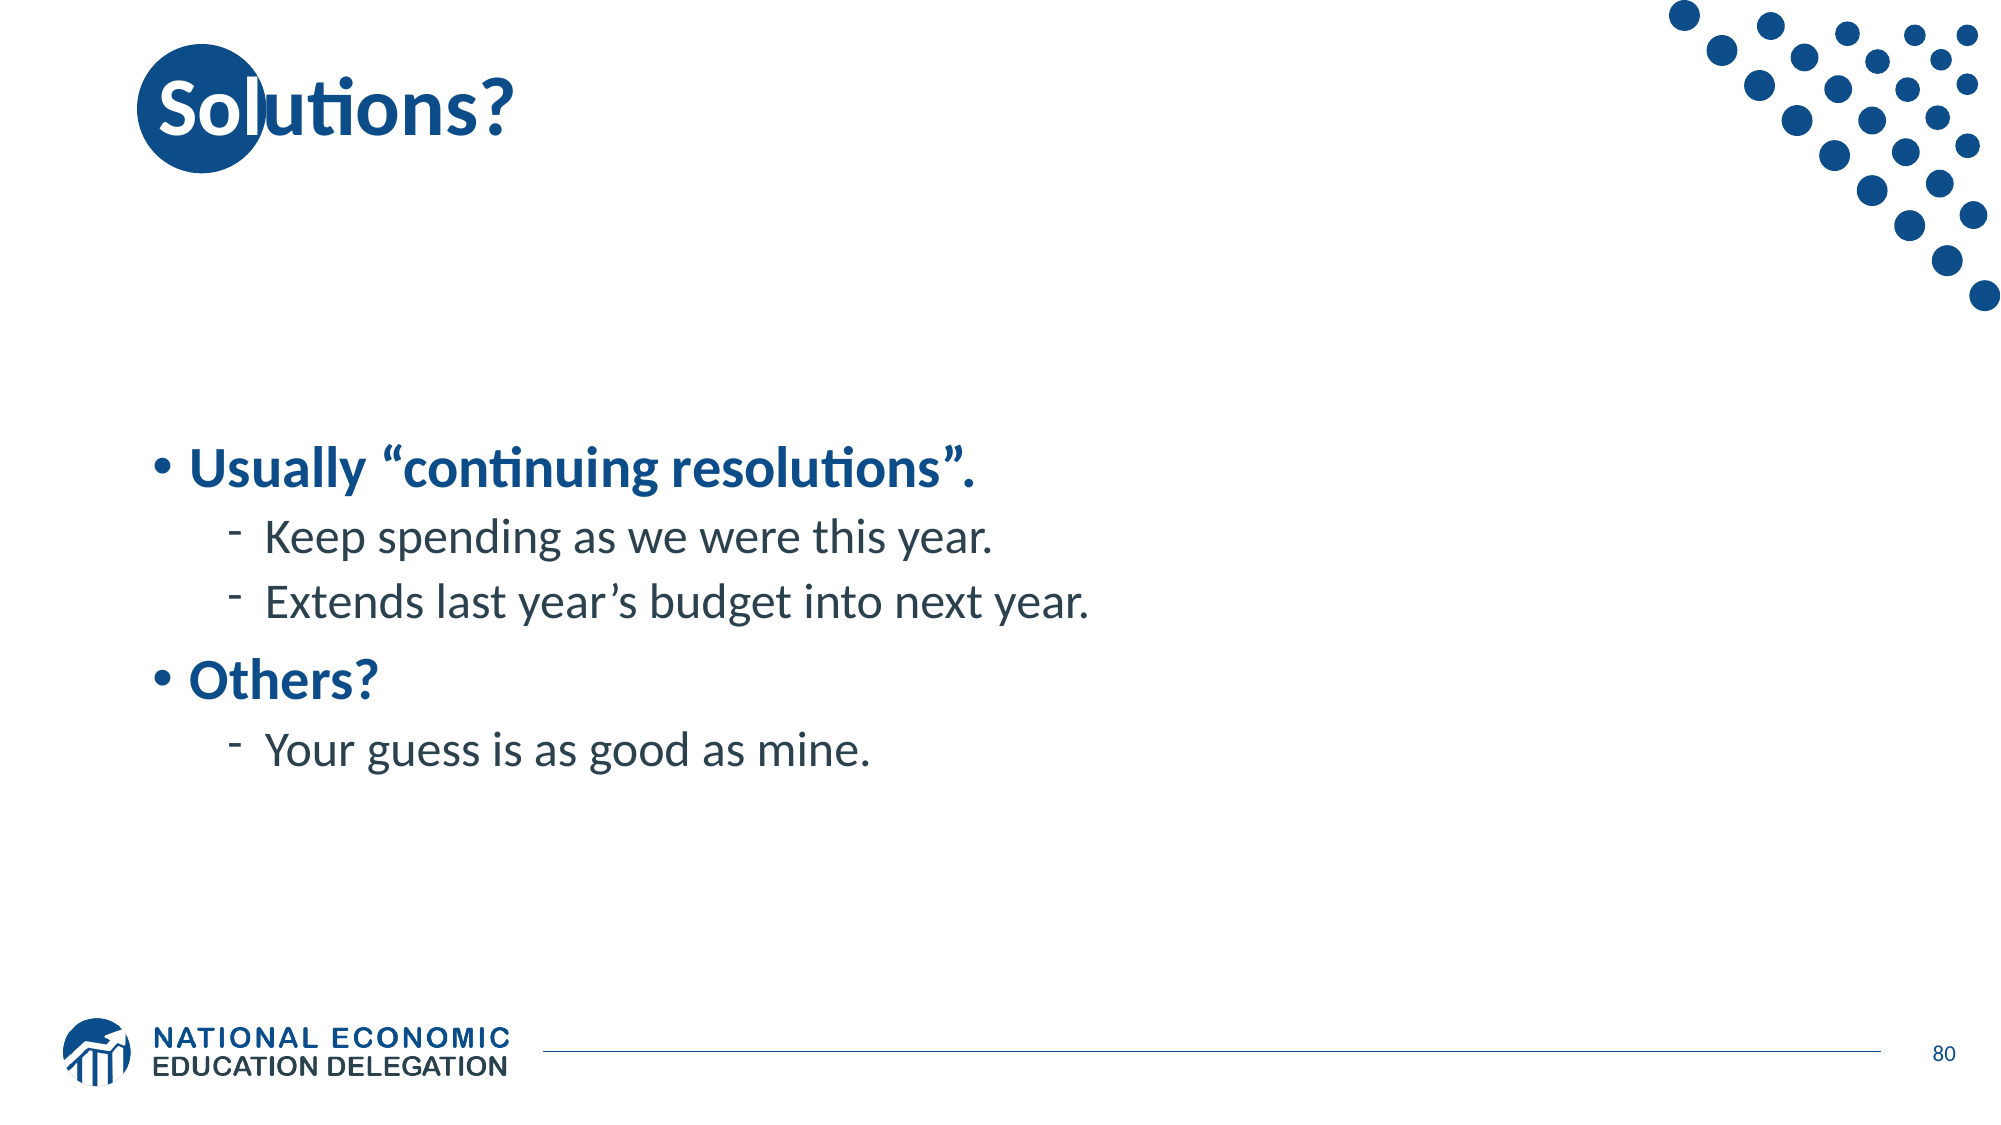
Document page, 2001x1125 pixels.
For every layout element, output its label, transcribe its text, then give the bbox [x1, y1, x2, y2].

list Usually “continuing resolutions”. Keep spending as we were this year. Extends last year’s budget into next year. Others? Your guess is as good as mine. [137, 250, 1863, 965]
picture [55, 1013, 520, 1091]
title Solutions? [143, 0, 1868, 218]
slide_number 80 [1521, 1022, 1972, 1082]
